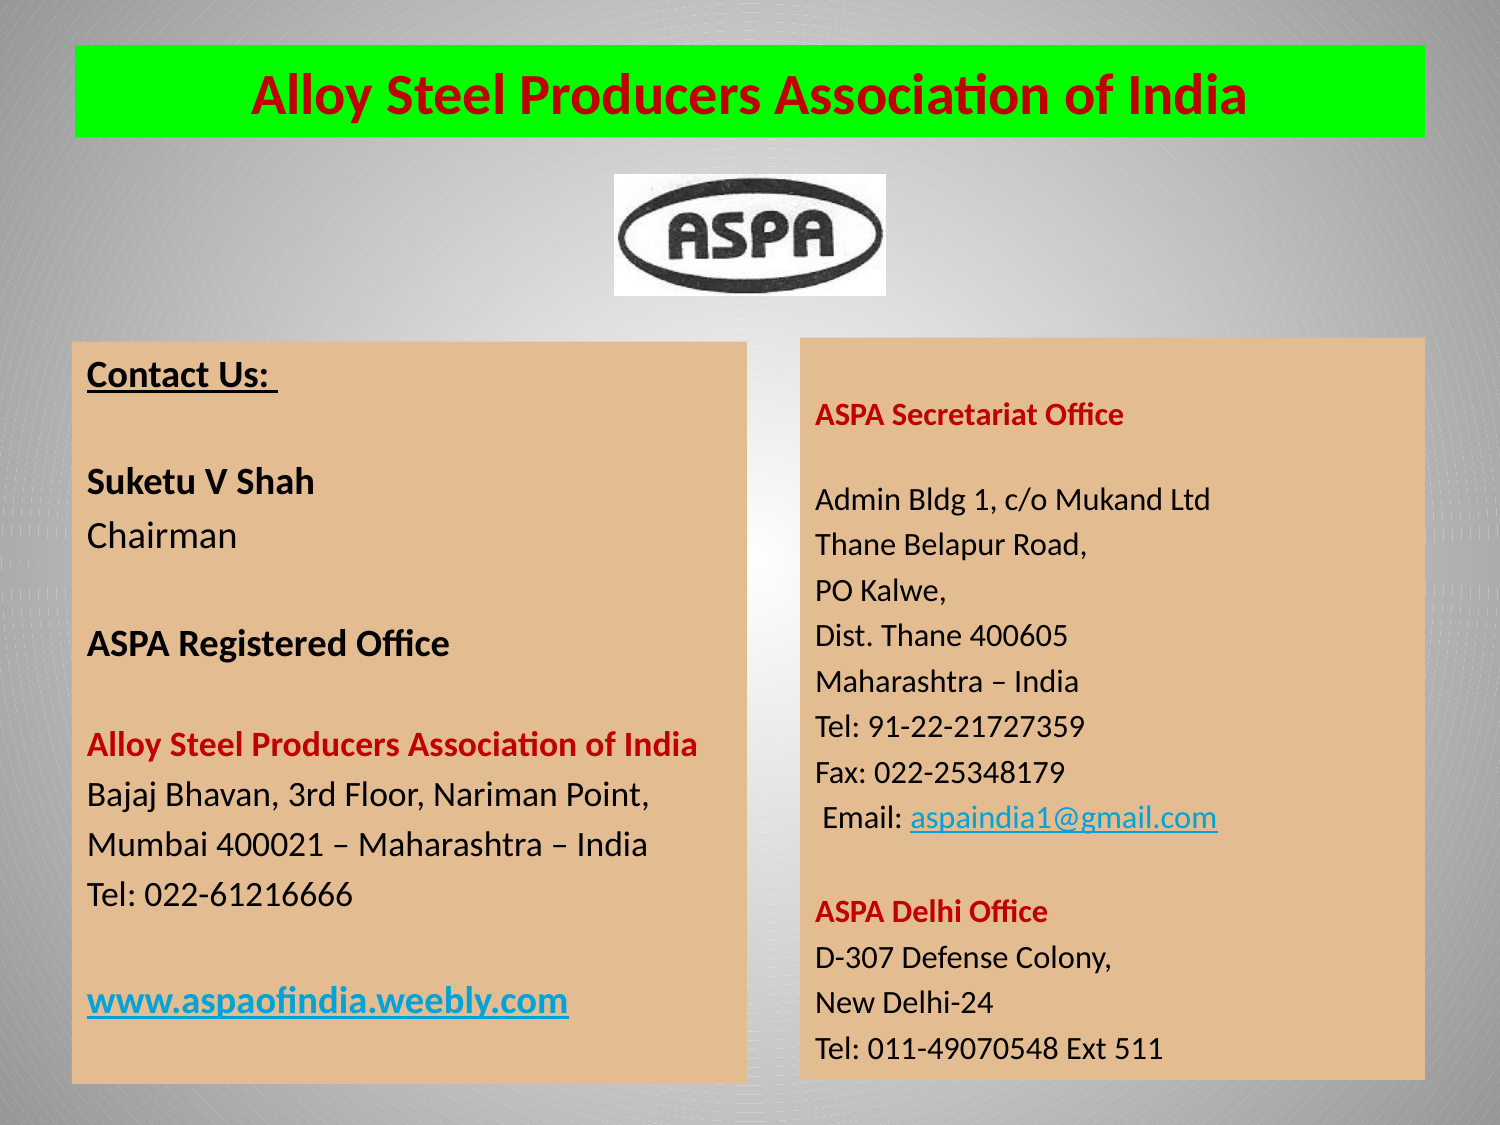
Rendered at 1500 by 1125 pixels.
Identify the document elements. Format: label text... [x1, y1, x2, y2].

title Alloy Steel Producers Association of India [75, 45, 1425, 138]
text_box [614, 174, 886, 296]
text_box [614, 99, 1500, 175]
list ASPA Secretariat Office Admin Bldg 1, c/o Mukand Ltd Thane Belapur Road, PO Kalwe, Dist. Thane 400605 Maharashtra – India Tel: 91-22-21727359 Fax: 022-25348179 Email: aspaindia1@gmail.com ASPA Delhi Office D-307 Defense Colony, New Delhi-24 Tel: 011-49070548 Ext 511 [800, 337, 1425, 1080]
list Contact Us: Suketu V Shah Chairman ASPA Registered Office Alloy Steel Producers Association of India Bajaj Bhavan, 3rd Floor, Nariman Point, Mumbai 400021 – Maharashtra – India Tel: 022-61216666 www.aspaofindia.weebly.com [71, 341, 747, 1084]
